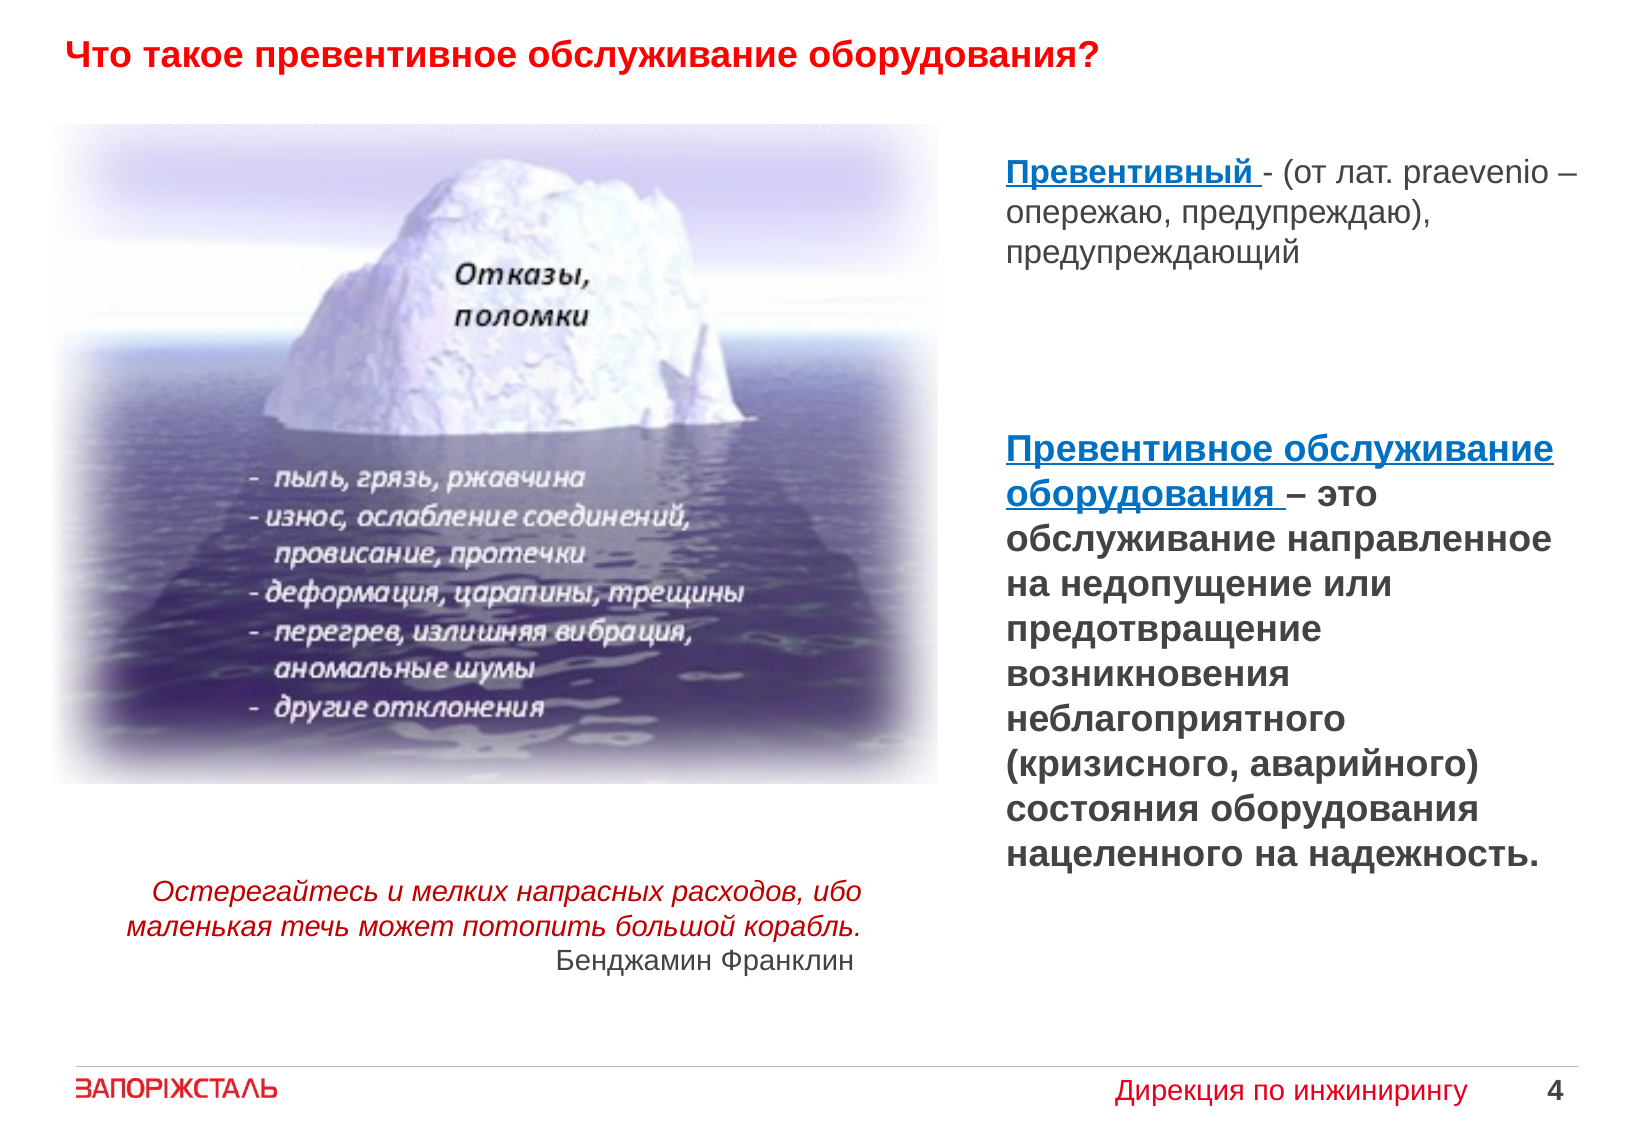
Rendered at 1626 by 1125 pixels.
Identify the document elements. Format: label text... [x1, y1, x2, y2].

slide_number 4 [1512, 1062, 1599, 1106]
picture [76, 1078, 277, 1098]
text_box Превентивное обслуживание оборудования – это обслуживание направленное на недопущение или предотвращение возникновения неблагоприятного (кризисного, аварийного) состояния оборудования нацеленного на надежность. [991, 416, 1599, 881]
text_box Остерегайтесь и мелких напрасных расходов, ибо маленькая течь может потопить большой корабль. Бенджамин Франклин [65, 864, 878, 985]
text_box Превентивный - (от лат. praevenio – опережаю, предупреждаю), предупреждающий [991, 142, 1599, 277]
title Что такое превентивное обслуживание оборудования? [65, 22, 1142, 84]
picture [51, 123, 939, 784]
